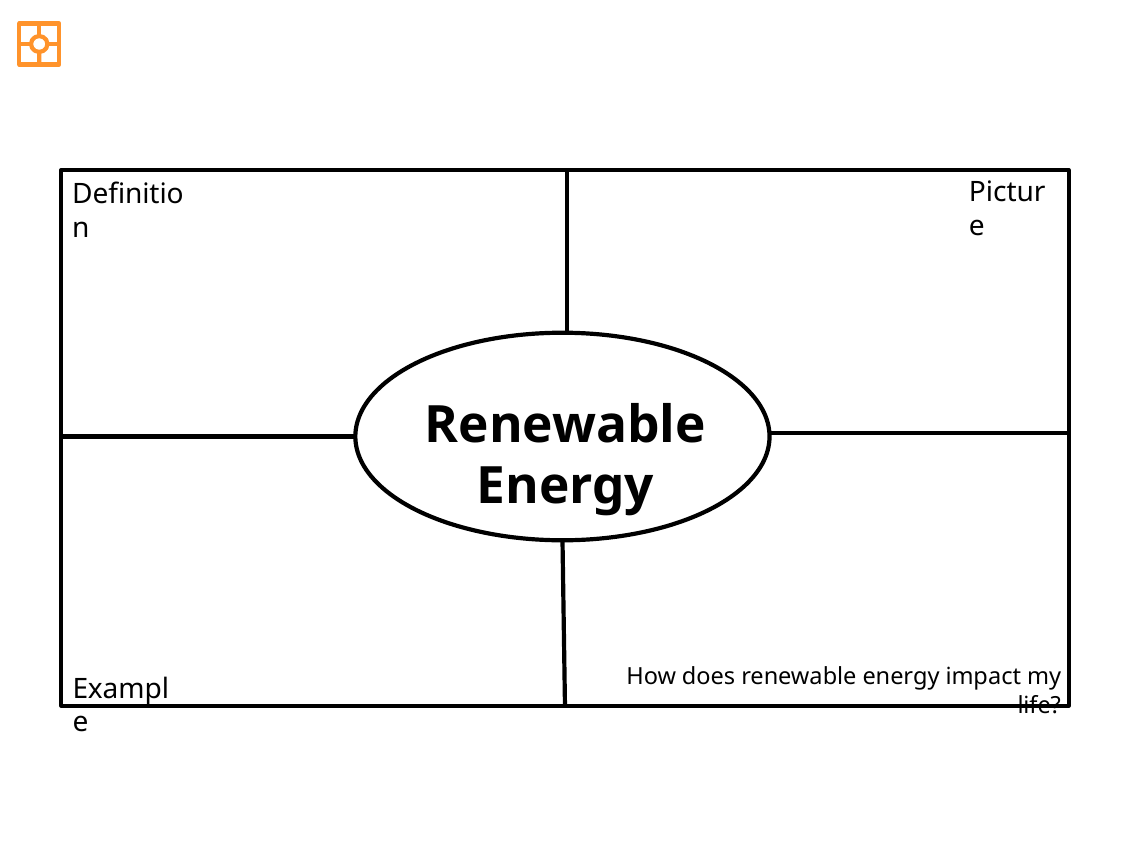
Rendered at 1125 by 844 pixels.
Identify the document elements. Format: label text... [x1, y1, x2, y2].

text_box [568, 440, 1069, 706]
text_box [61, 170, 565, 434]
text_box [41, 23, 60, 43]
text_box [562, 540, 566, 706]
text_box [569, 170, 1069, 431]
text_box [19, 23, 39, 42]
text_box How does renewable energy impact my life? [575, 655, 1073, 724]
text_box [383, 332, 742, 384]
text_box Example [61, 664, 195, 743]
text_box [42, 49, 60, 65]
text_box [19, 50, 37, 65]
text_box Definition [60, 170, 202, 249]
text_box [61, 442, 559, 706]
text_box Renewable Energy [370, 384, 761, 520]
text_box [761, 406, 770, 466]
text_box [355, 398, 370, 475]
text_box [439, 520, 686, 541]
text_box [31, 37, 48, 52]
text_box Picture [957, 167, 1069, 247]
